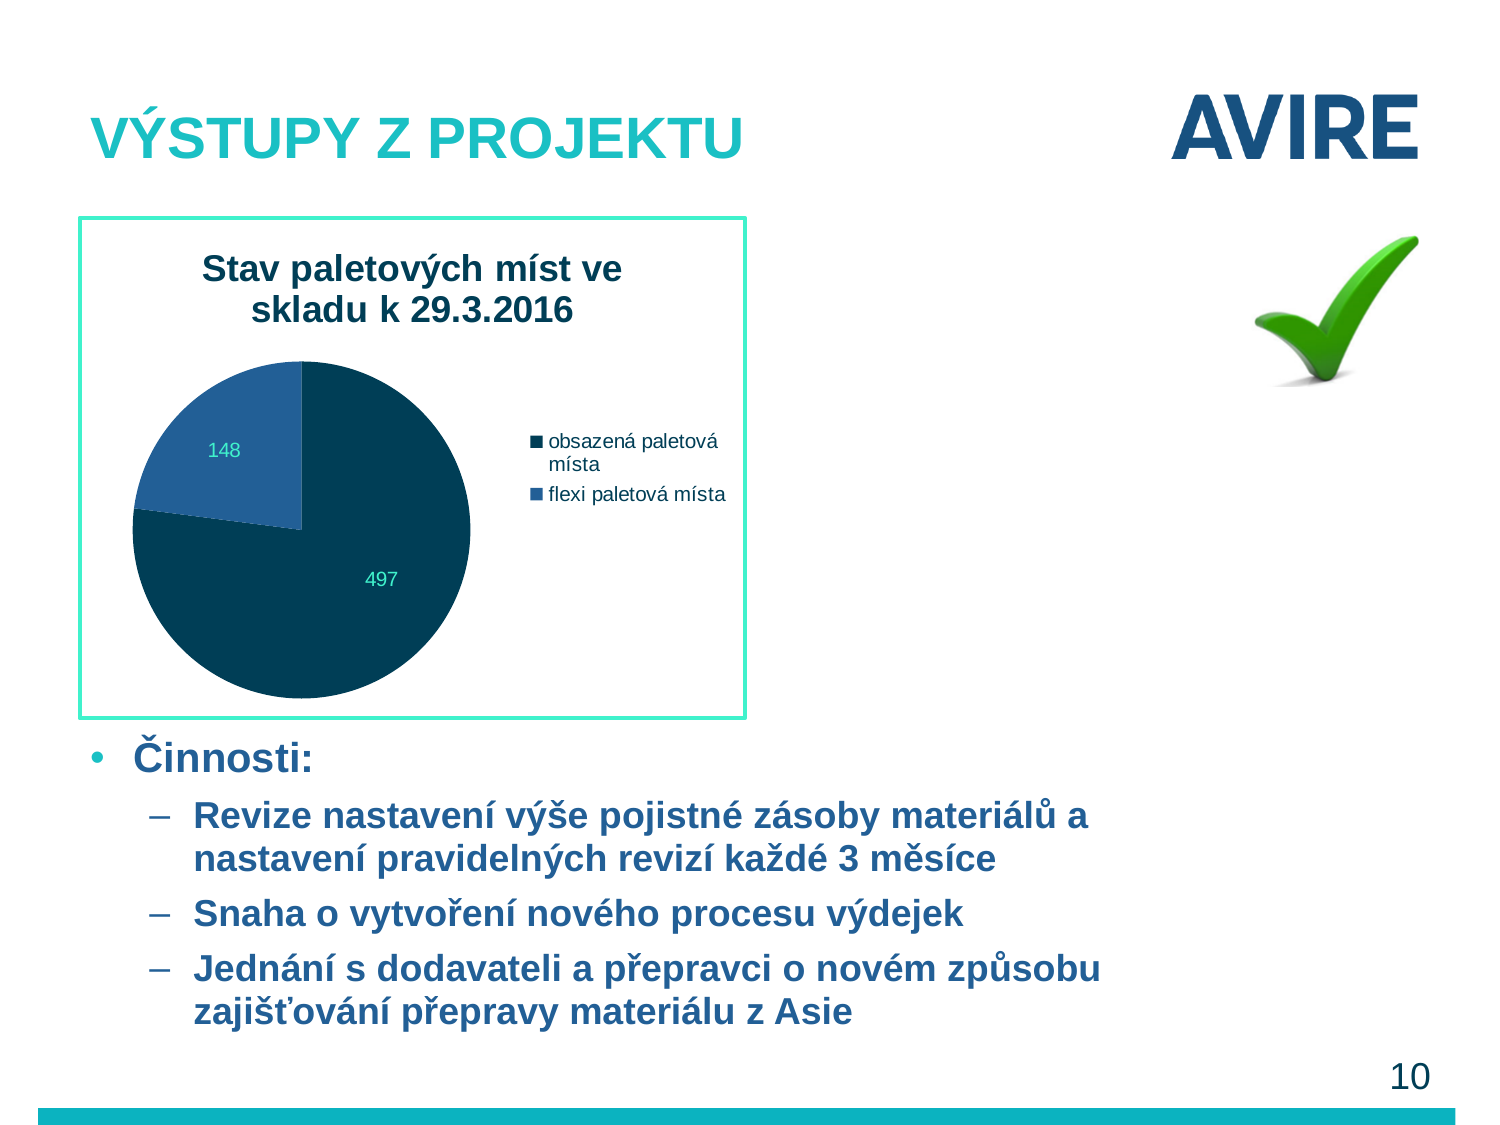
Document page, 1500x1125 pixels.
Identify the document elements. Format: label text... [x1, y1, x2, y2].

list Činnosti: Revize nastavení výše pojistné zásoby materiálů a nastavení pravidelných revizí každé 3 měsíce Snaha o vytvoření nového procesu výdejek Jednání s dodavateli a přepravci o novém způsobu zajišťování přepravy materiálu z Asie [75, 223, 1125, 1005]
picture [38, 1108, 1456, 1125]
picture [1245, 228, 1426, 387]
chart [77, 215, 748, 721]
picture [1171, 94, 1418, 159]
text_box 10 [1368, 1044, 1452, 1105]
title Výstupy z projektu [75, 26, 1125, 178]
